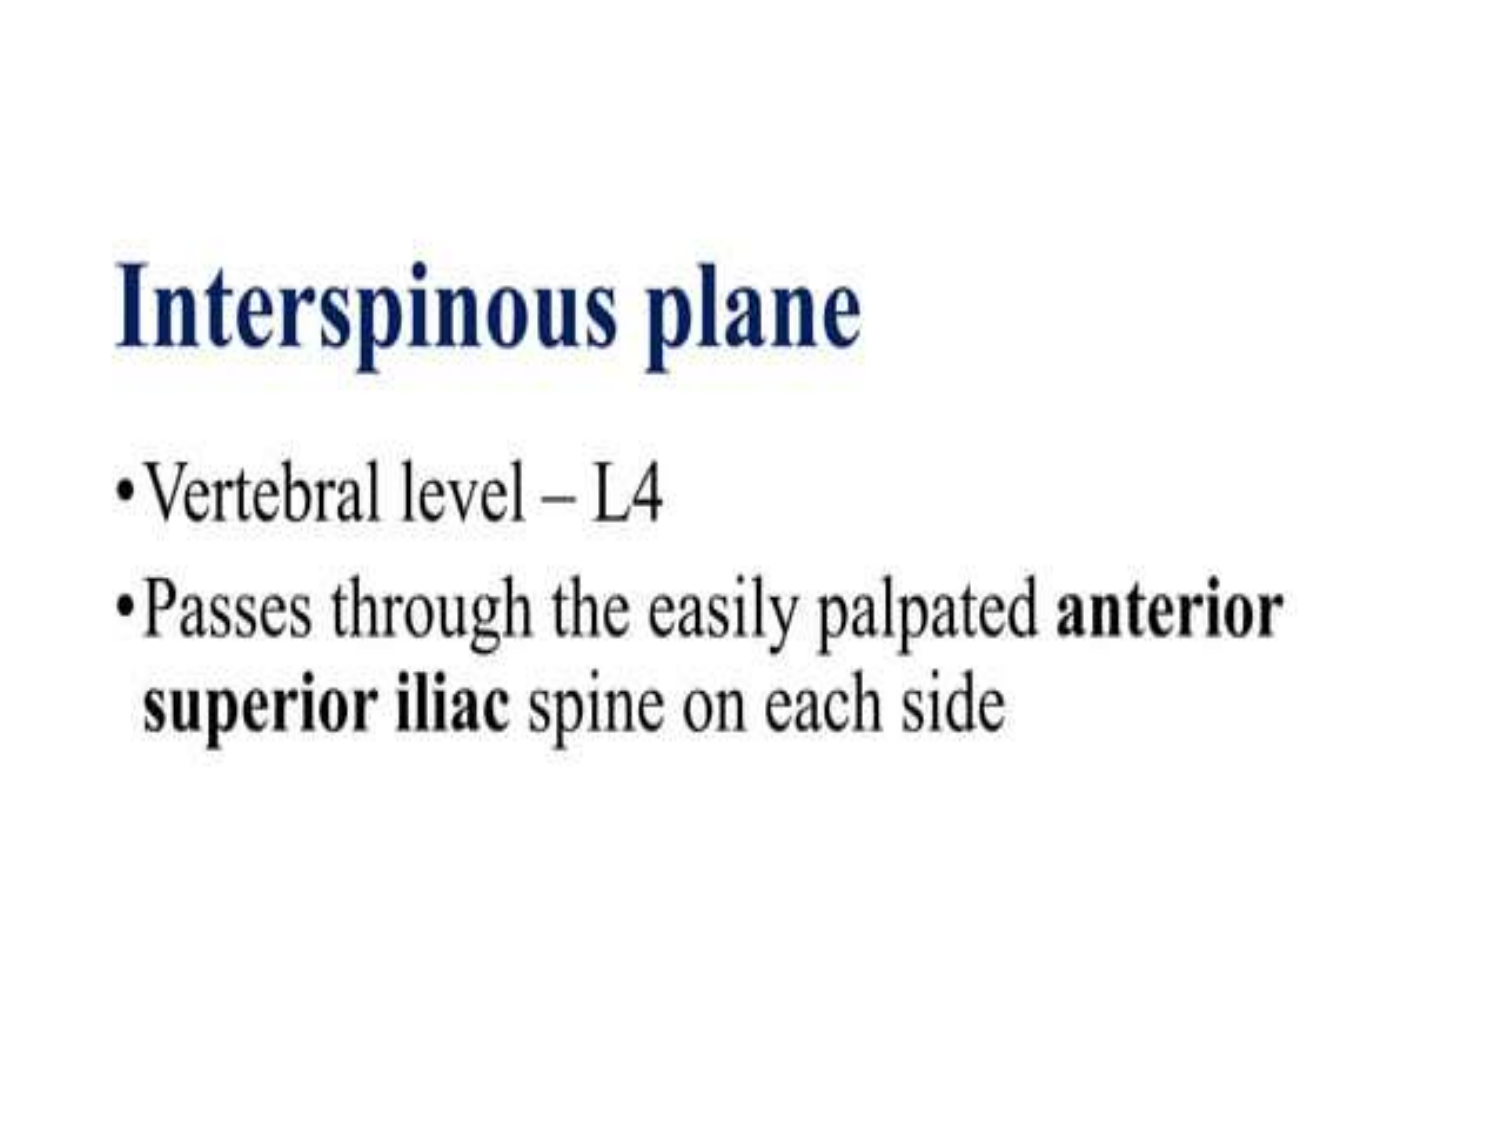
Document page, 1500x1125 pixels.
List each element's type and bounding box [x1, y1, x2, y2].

picture [0, 139, 1500, 1125]
